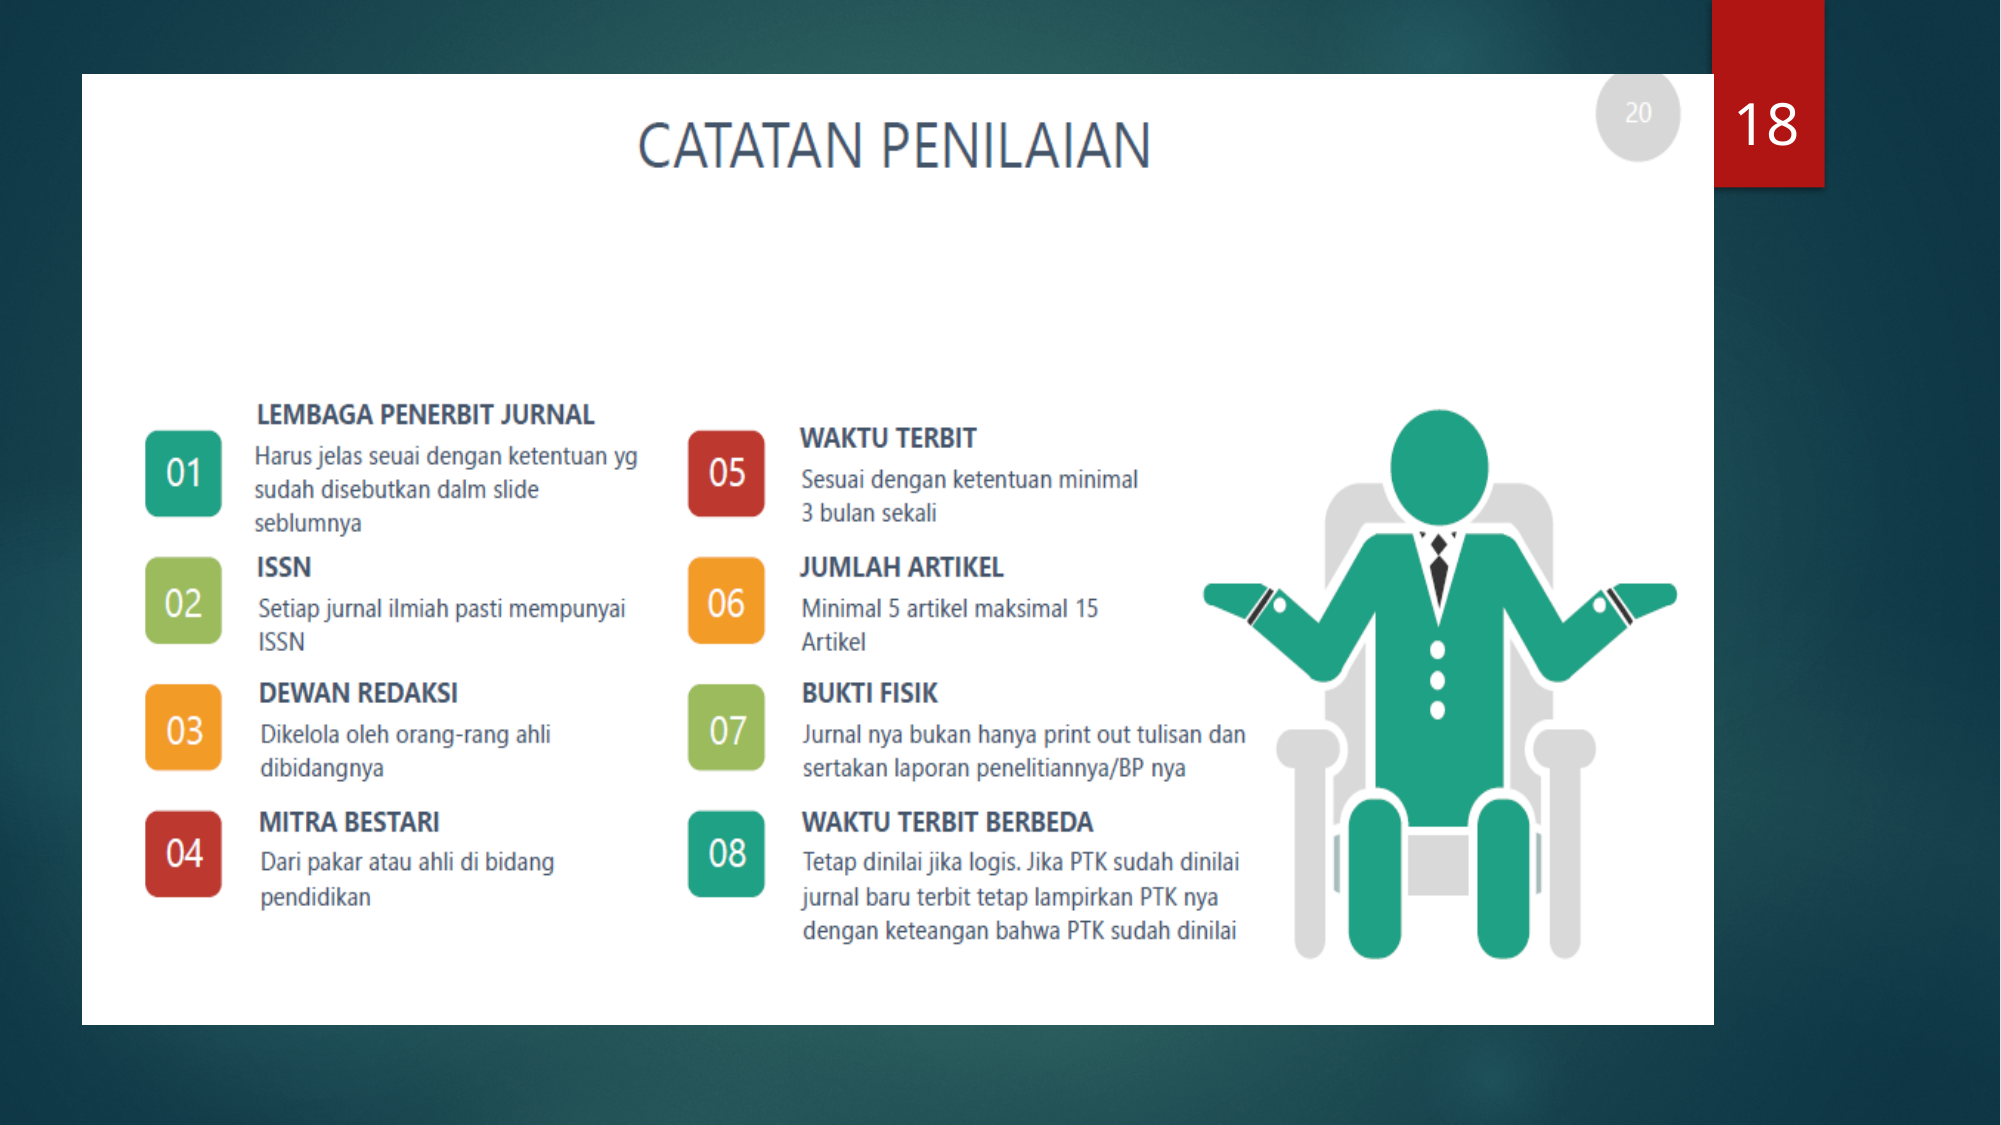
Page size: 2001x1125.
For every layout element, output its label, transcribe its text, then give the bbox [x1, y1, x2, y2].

slide_number 18 [1698, 48, 1836, 175]
picture [0, 0, 1714, 1125]
